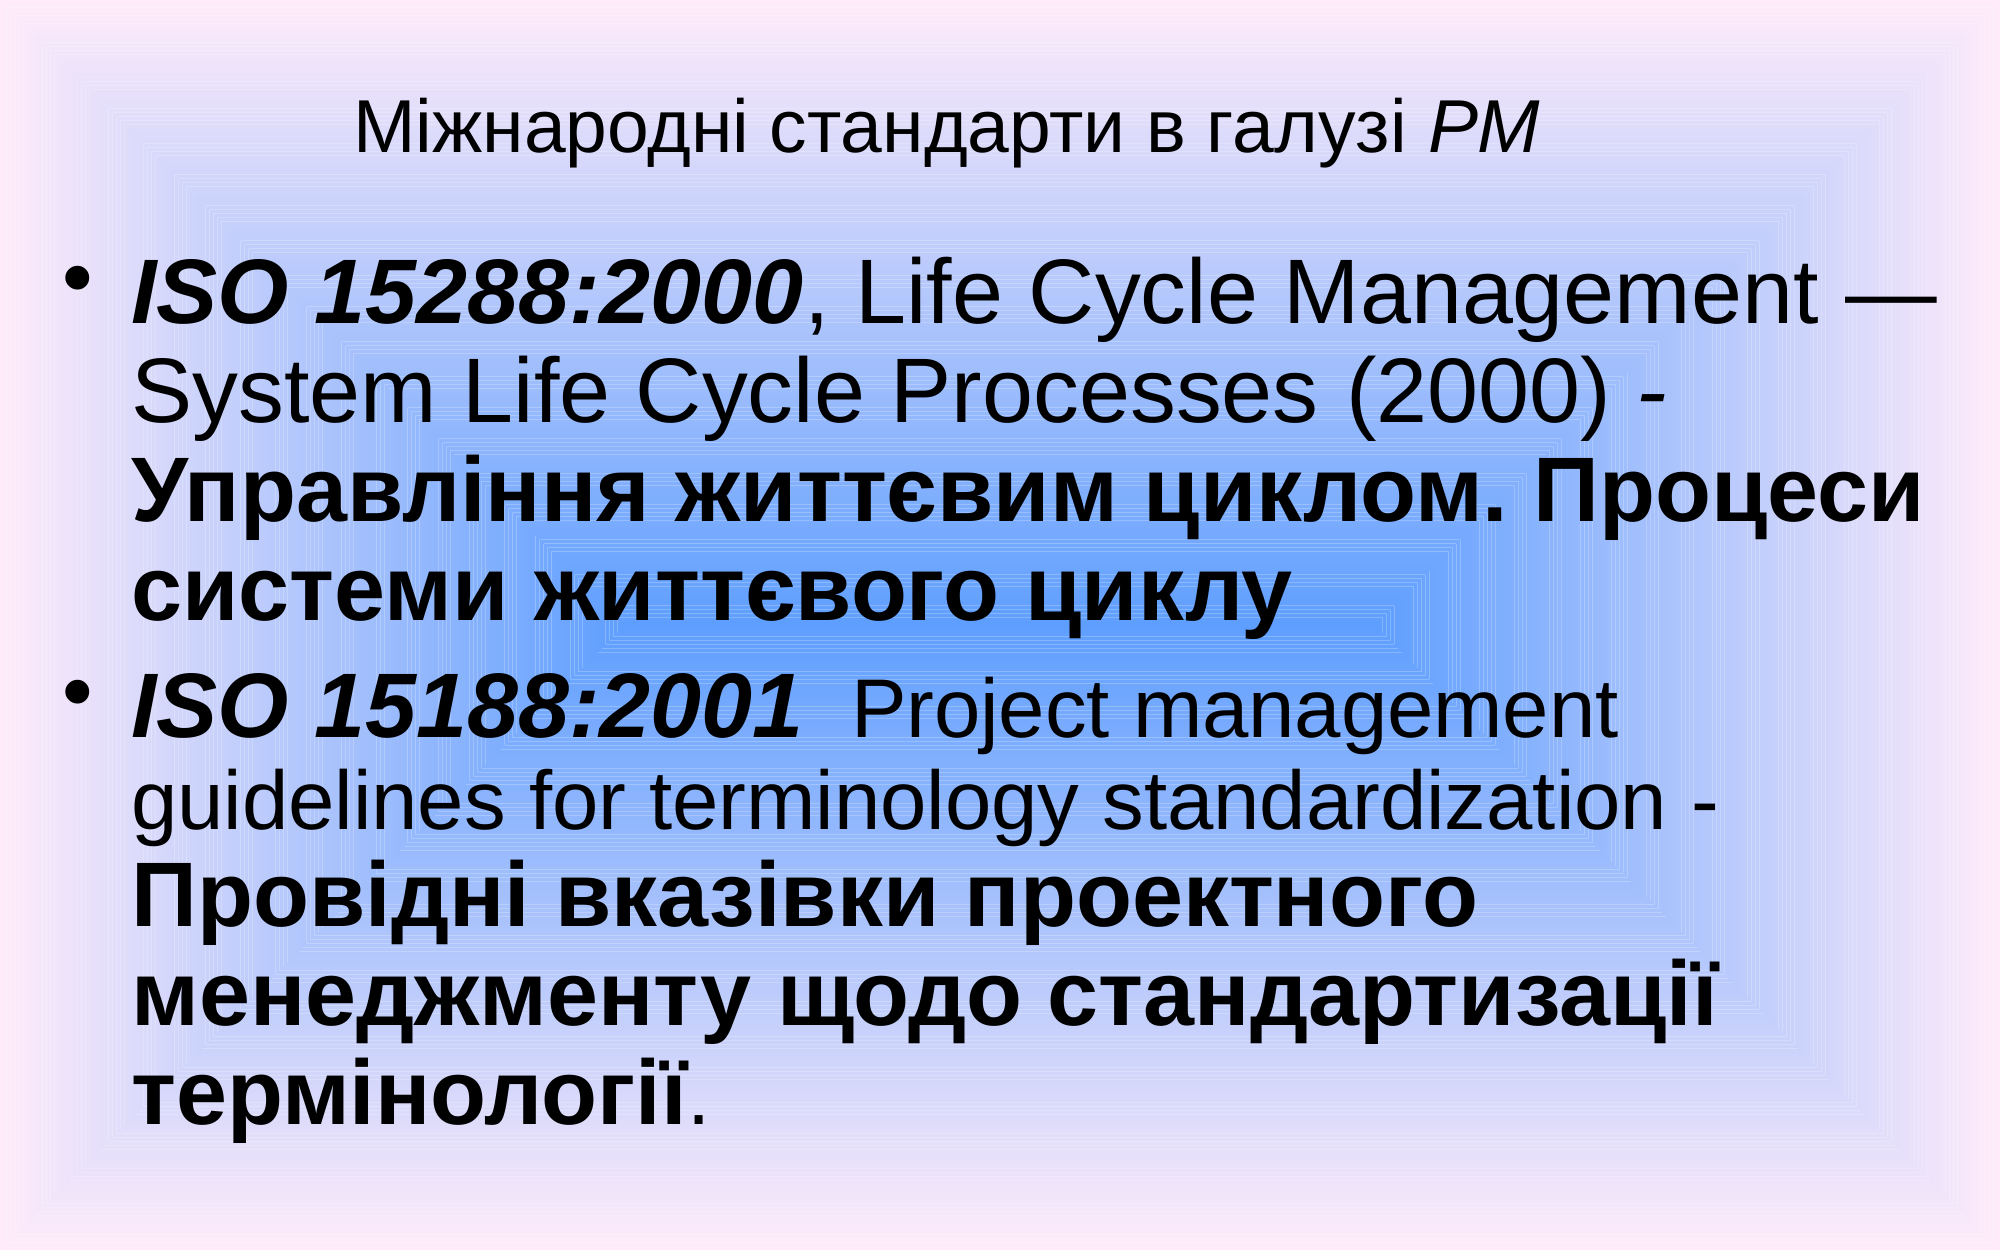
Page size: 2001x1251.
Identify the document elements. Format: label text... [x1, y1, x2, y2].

list ISO 15288:2000, Life Cycle Management — System Life Cycle Processes (2000) - Управління життєвим циклом. Процеси системи життєвого циклу ISO 15188:2001 Project management guidelines for terminology standardization - Провідні вказівки проектного менеджменту щодо стандартизації термінології. [43, 235, 2000, 1181]
title Міжнародні стандарти в галузі РМ [43, 46, 1850, 200]
